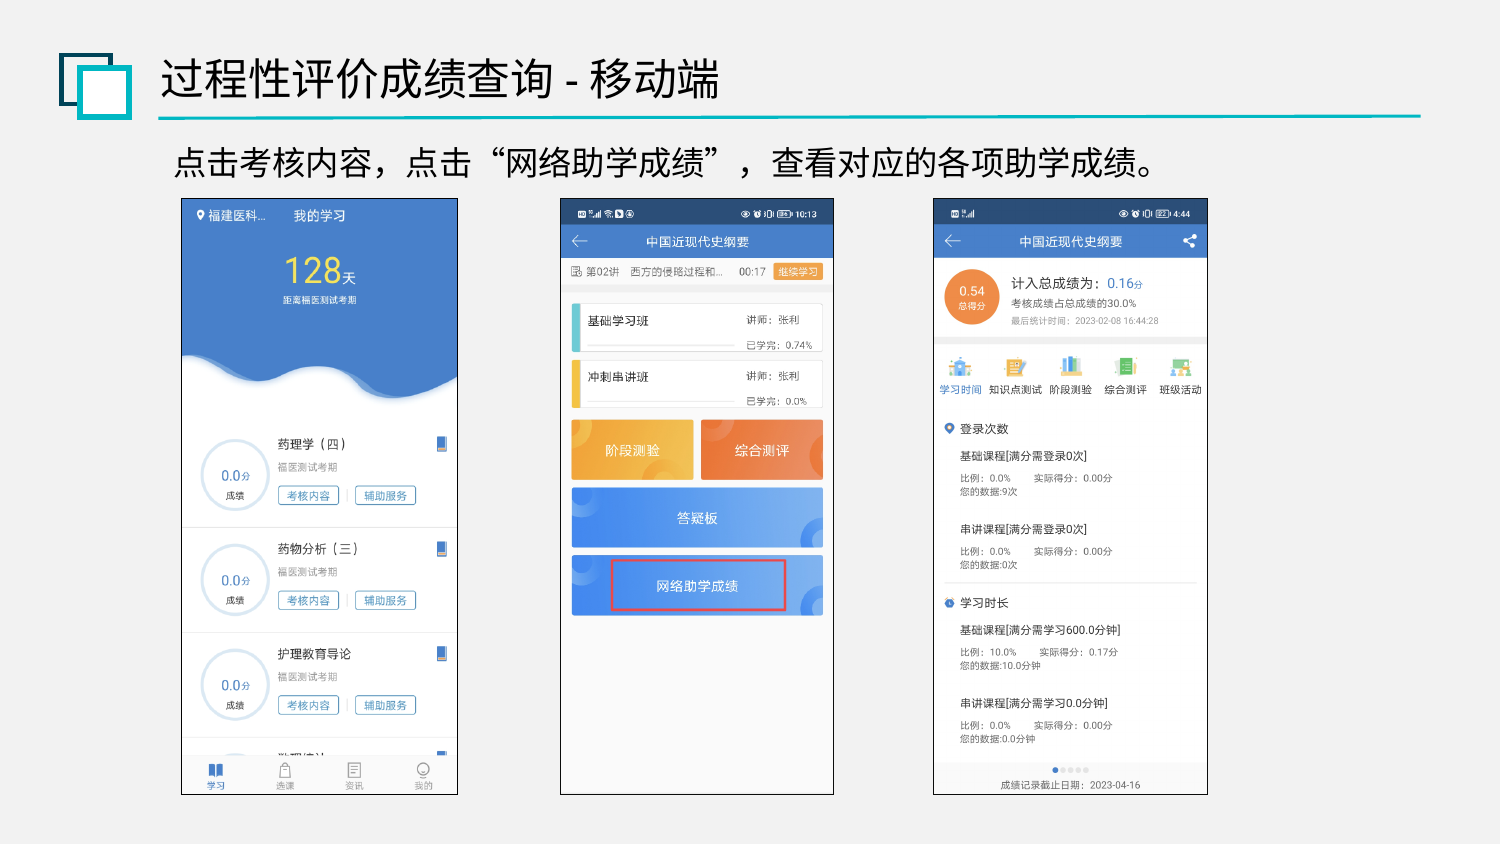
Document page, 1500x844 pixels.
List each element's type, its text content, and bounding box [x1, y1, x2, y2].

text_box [61, 54, 130, 118]
text_box 点击考核内容，点击“网络助学成绩”，查看对应的各项助学成绩。 [158, 134, 1400, 190]
picture [180, 198, 458, 795]
picture [560, 198, 834, 795]
picture [932, 198, 1209, 795]
text_box 过程性评价成绩查询-移动端 [149, 45, 1421, 110]
